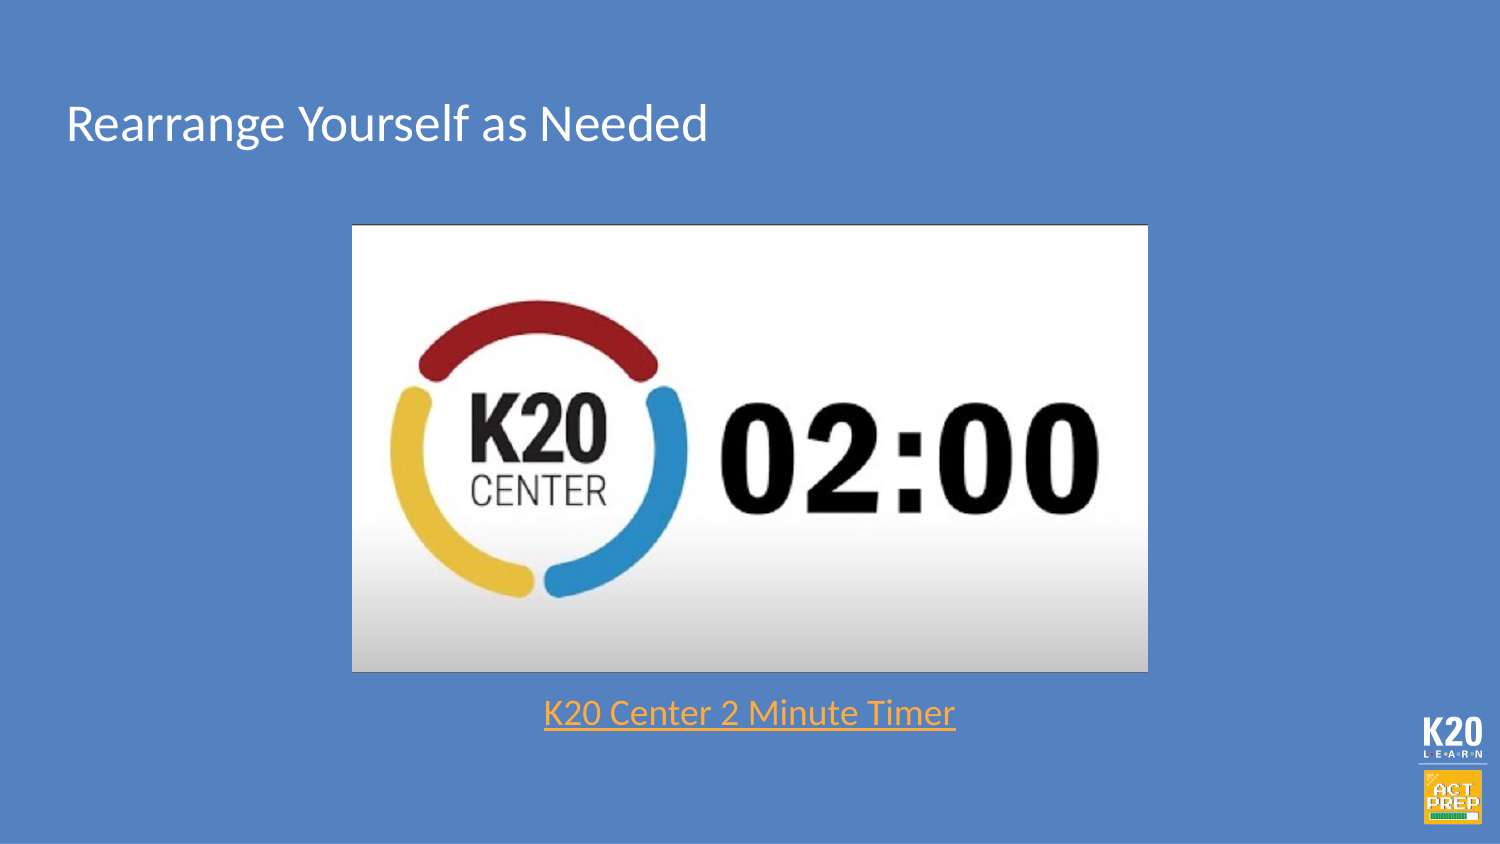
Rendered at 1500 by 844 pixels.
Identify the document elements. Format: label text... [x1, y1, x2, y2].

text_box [351, 223, 1149, 674]
title Rearrange Yourself as Needed [51, 72, 1449, 167]
text_box K20 Center 2 Minute Timer [351, 681, 1149, 768]
picture [0, 0, 1500, 844]
